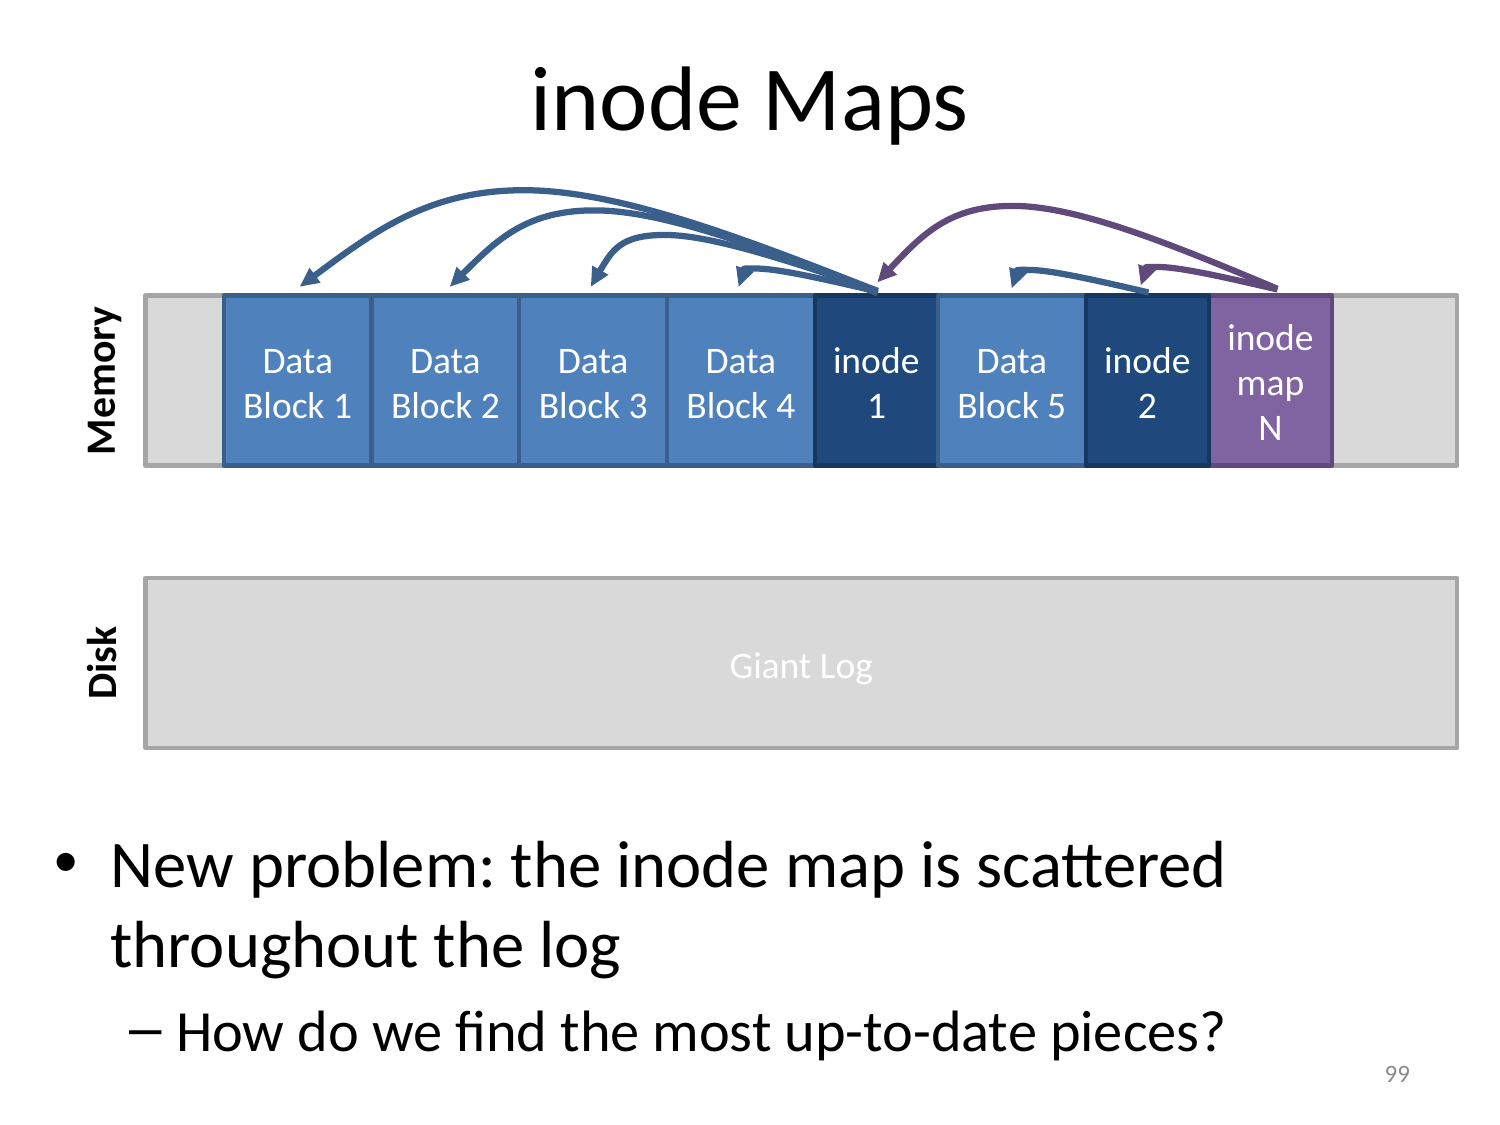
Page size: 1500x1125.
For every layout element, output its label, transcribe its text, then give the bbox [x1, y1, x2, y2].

text_box [143, 293, 222, 468]
text_box [877, 203, 1279, 291]
text_box Data Block 3 [517, 293, 665, 468]
text_box Giant Log [143, 576, 1459, 750]
text_box inode map N [1211, 293, 1334, 468]
text_box [1010, 285, 1149, 295]
text_box Memory [65, 273, 131, 489]
text_box [300, 188, 866, 288]
text_box Data Block 5 [936, 293, 1084, 468]
text_box inode 2 [1084, 293, 1211, 468]
text_box inode 1 [813, 293, 936, 468]
text_box Disk [66, 555, 132, 771]
text_box [733, 266, 876, 294]
text_box Data Block 2 [369, 293, 517, 468]
text_box [450, 208, 879, 296]
text_box [591, 232, 879, 293]
text_box Data Block 1 [222, 293, 369, 468]
title inode Maps [75, 0, 1425, 188]
text_box Data Block 4 [665, 293, 813, 468]
text_box [1334, 293, 1459, 468]
list New problem: the inode map is scattered throughout the log How do we find the most up-to-date pieces? [39, 813, 1463, 1110]
